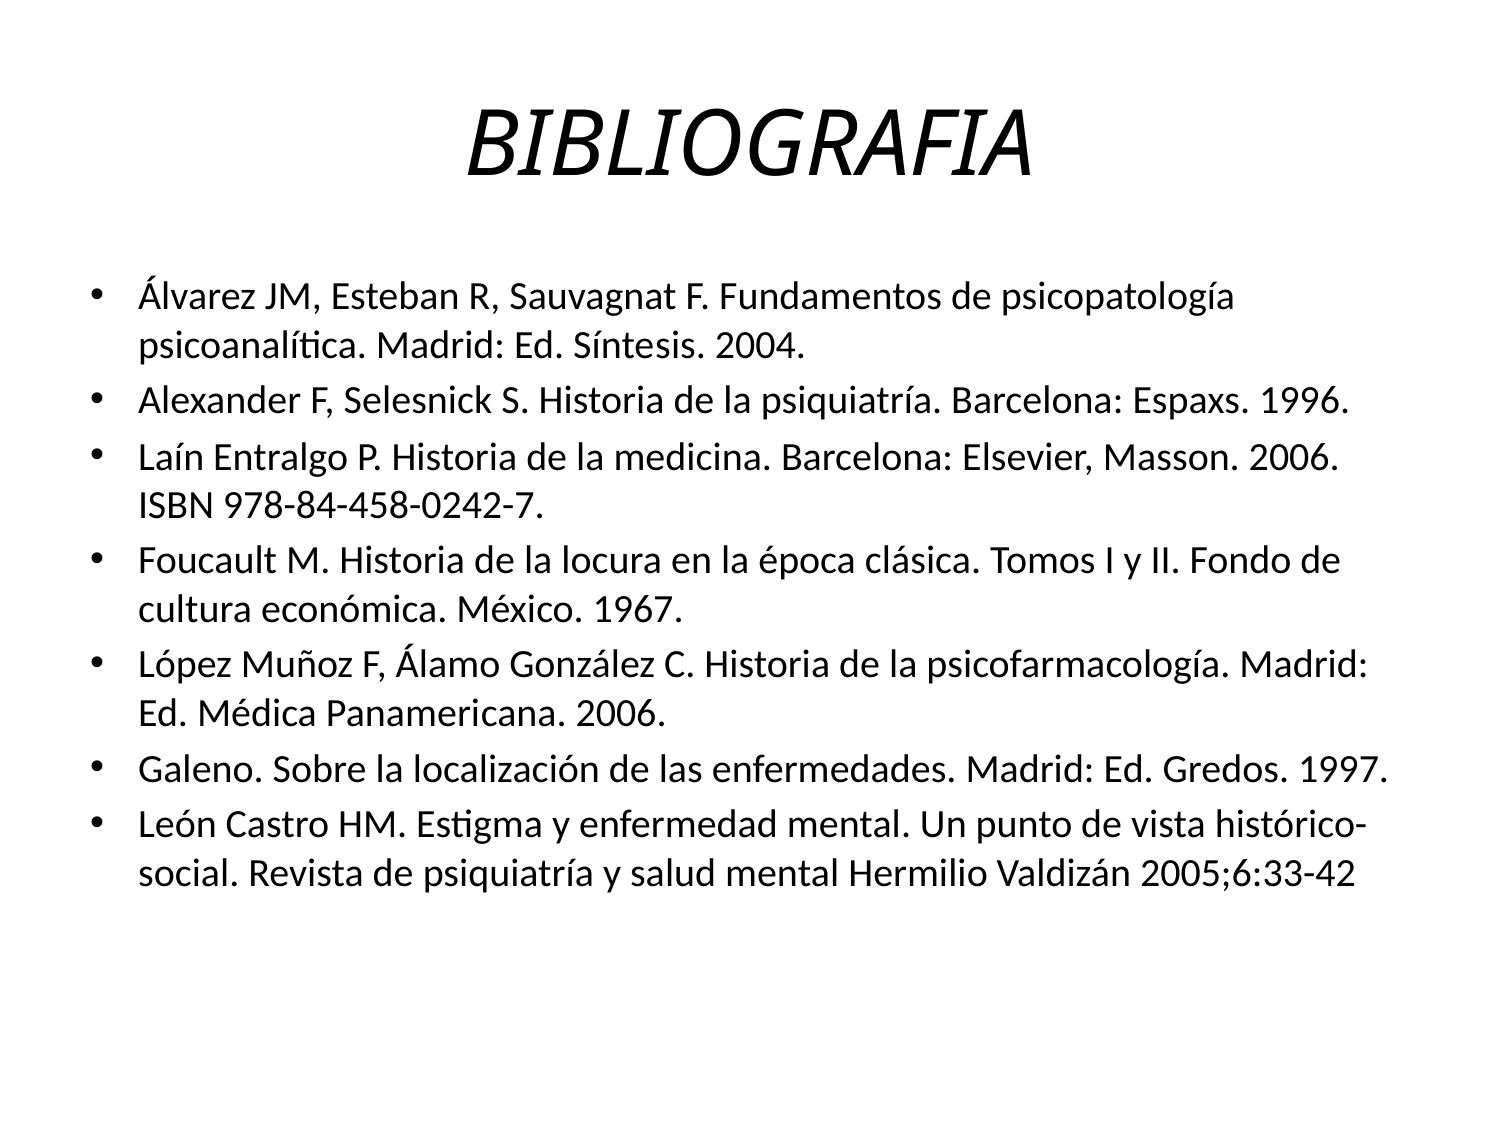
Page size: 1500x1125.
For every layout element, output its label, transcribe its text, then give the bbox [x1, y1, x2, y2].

list Álvarez JM, Esteban R, Sauvagnat F. Fundamentos de psicopatología psicoanalítica. Madrid: Ed. Sínte­sis. 2004. Alexander F, Selesnick S. Historia de la psiquiatría. Barcelona: Espaxs. 1996. Laín Entralgo P. Historia de la medicina. Barcelona: Elsevier, Masson. 2006. ISBN 978-84-458-0242-7. Foucault M. Historia de la locura en la época clásica. Tomos I y II. Fondo de cultura económica. México. 1967. López Muñoz F, Álamo González C. Historia de la psicofarmacología. Madrid: Ed. Médica Panameri­cana. 2006. Galeno. Sobre la localización de las enfermedades. Madrid: Ed. Gredos. 1997. León Castro HM. Estigma y enfermedad mental. Un punto de vista histórico-social. Revista de psiquiatría y salud mental Hermilio Valdizán 2005;6:33-42 [75, 262, 1425, 1005]
title BIBLIOGRAFIA [75, 45, 1425, 233]
